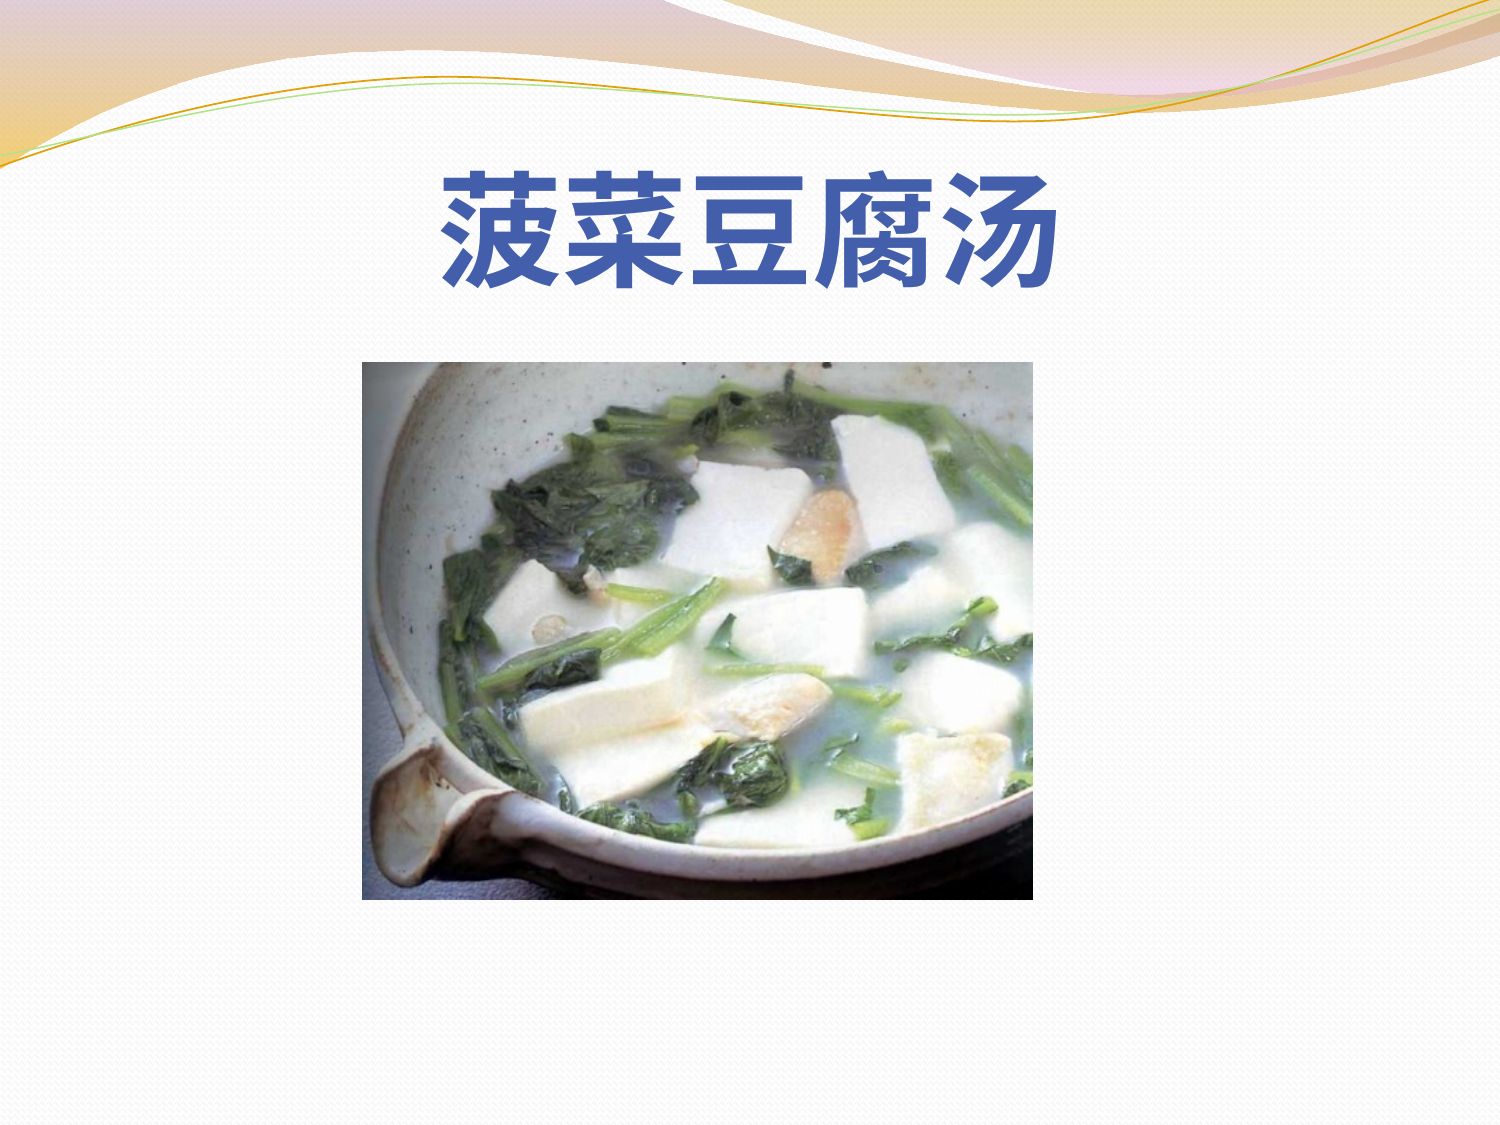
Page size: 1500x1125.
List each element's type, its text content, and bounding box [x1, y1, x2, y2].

picture [362, 362, 1034, 901]
title 菠菜豆腐汤 [75, 115, 1425, 303]
